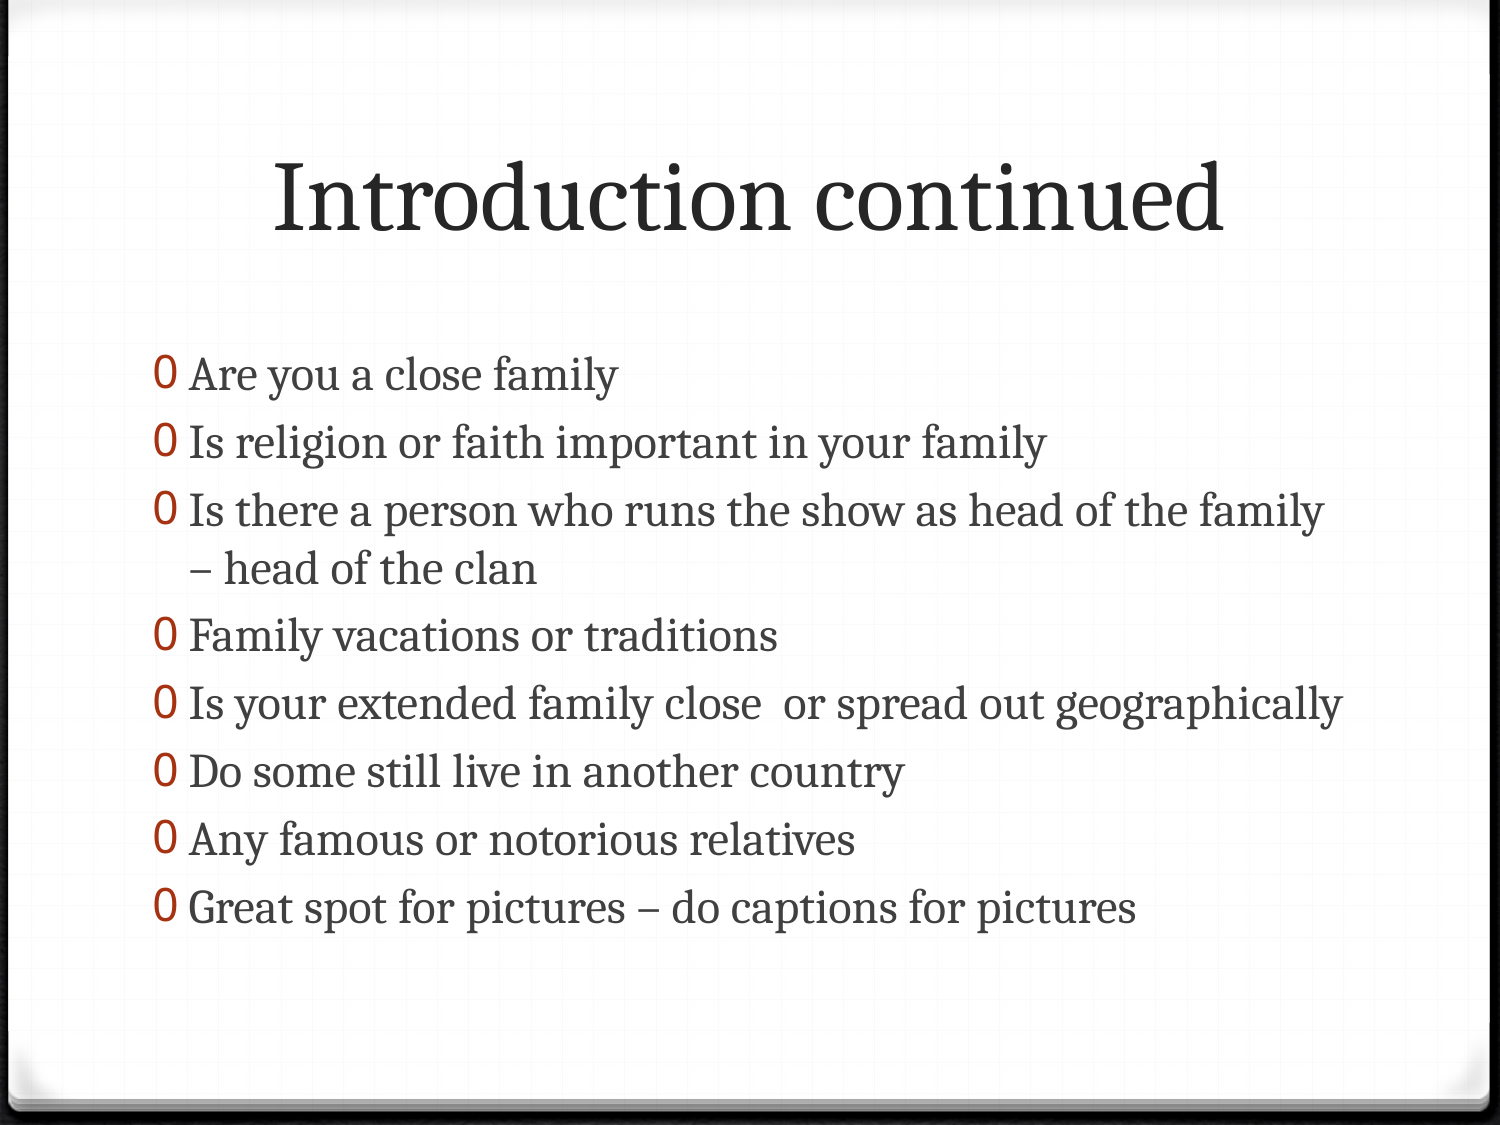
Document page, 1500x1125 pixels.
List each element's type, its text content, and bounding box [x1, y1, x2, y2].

list Are you a close family Is religion or faith important in your family Is there a person who runs the show as head of the family – head of the clan Family vacations or traditions Is your extended family close or spread out geographically Do some still live in another country Any famous or notorious relatives Great spot for pictures – do captions for pictures [137, 334, 1363, 983]
picture [0, 0, 1500, 1125]
title Introduction continued [90, 71, 1410, 309]
